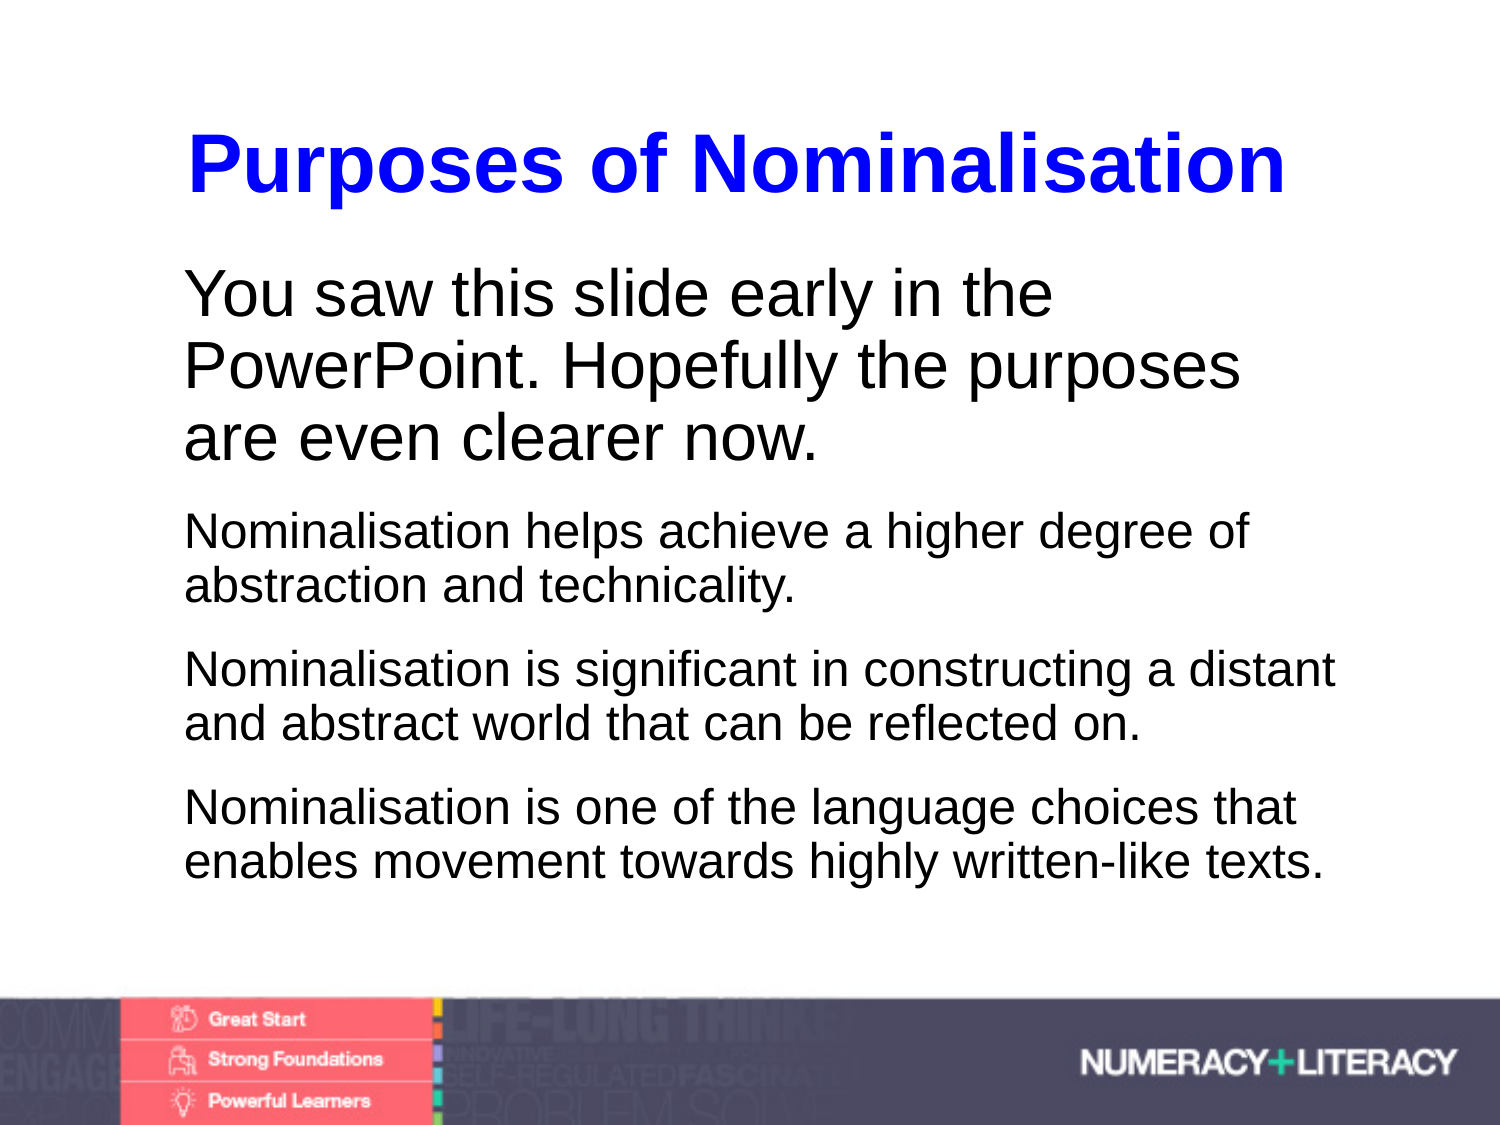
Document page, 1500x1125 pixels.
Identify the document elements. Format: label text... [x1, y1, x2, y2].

title Purposes of Nominalisation [112, 101, 1363, 215]
list You saw this slide early in the PowerPoint. Hopefully the purposes are even clearer now. Nominalisation helps achieve a higher degree of abstraction and technicality. Nominalisation is significant in constructing a distant and abstract world that can be reflected on. Nominalisation is one of the language choices that enables movement towards highly written-like texts. [112, 251, 1363, 953]
picture [0, 1, 1500, 1125]
